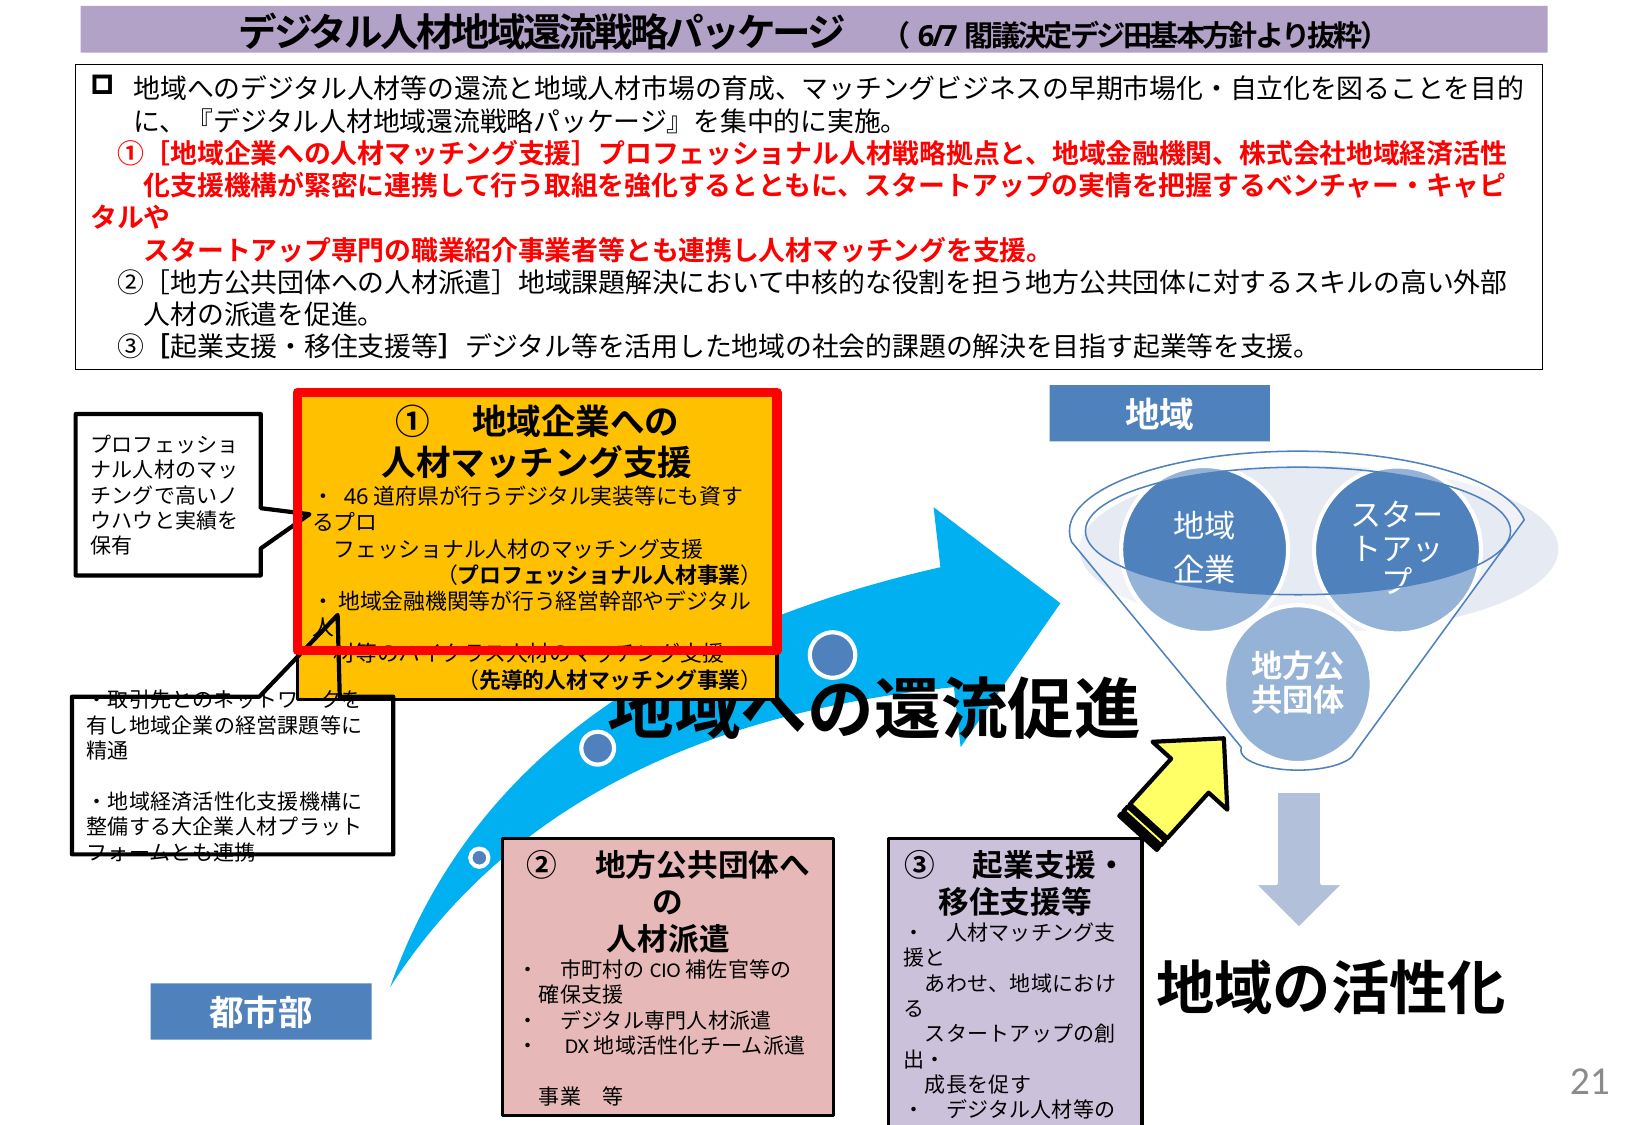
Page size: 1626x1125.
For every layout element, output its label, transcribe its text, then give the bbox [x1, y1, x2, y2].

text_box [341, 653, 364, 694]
text_box 地域 [1049, 385, 1270, 442]
text_box ・取引先とのネットワークを有し地域企業の経営課題等に精通 ・地域経済活性化支援機構に整備する大企業人材プラットフォームとも連携 [69, 653, 364, 857]
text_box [369, 414, 1070, 1111]
text_box ③ 起業支援・ 移住支援等 ・ 人材マッチング支援と あわせ、地域における スタートアップの創出・ 成長を促す ・ デジタル人材等の地 方への移住を促進 等 [888, 1055, 1143, 1125]
text_box デジタル人材地域還流戦略パッケージ （6/7閣議決定デジ田基本方針より抜粋） [80, 5, 1548, 53]
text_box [940, 451, 1625, 1046]
text_box [295, 390, 779, 653]
text_box 地域へのデジタル人材等の還流と地域人材市場の育成、マッチングビジネスの早期市場化・自立化を図ることを目的に、『デジタル人材地域還流戦略パッケージ』を集中的に実施。 ①［地域企業への人材マッチング支援］プロフェッショナル人材戦略拠点と、地域金融機関、株式会社地域経済活性 化支援機構が緊密に連携して行う取組を強化するとともに、スタートアップの実情を把握するベンチャー・キャピタルや スタートアップ専門の職業紹介事業者等とも連携し人材マッチングを支援。 ②［地方公共団体への人材派遣］地域課題解決において中核的な役割を担う地方公共団体に対するスキルの高い外部 人材の派遣を促進。 ③［起業支援・移住支援等］デジタル等を活用した地域の社会的課題の解決を目指す起業等を支援。 [75, 64, 1543, 370]
text_box 都市部 [150, 983, 364, 1040]
slide_number 20 [1533, 1055, 1625, 1109]
text_box プロフェッショナル人材のマッチングで高いノウハウと実績を保有 [73, 411, 295, 578]
